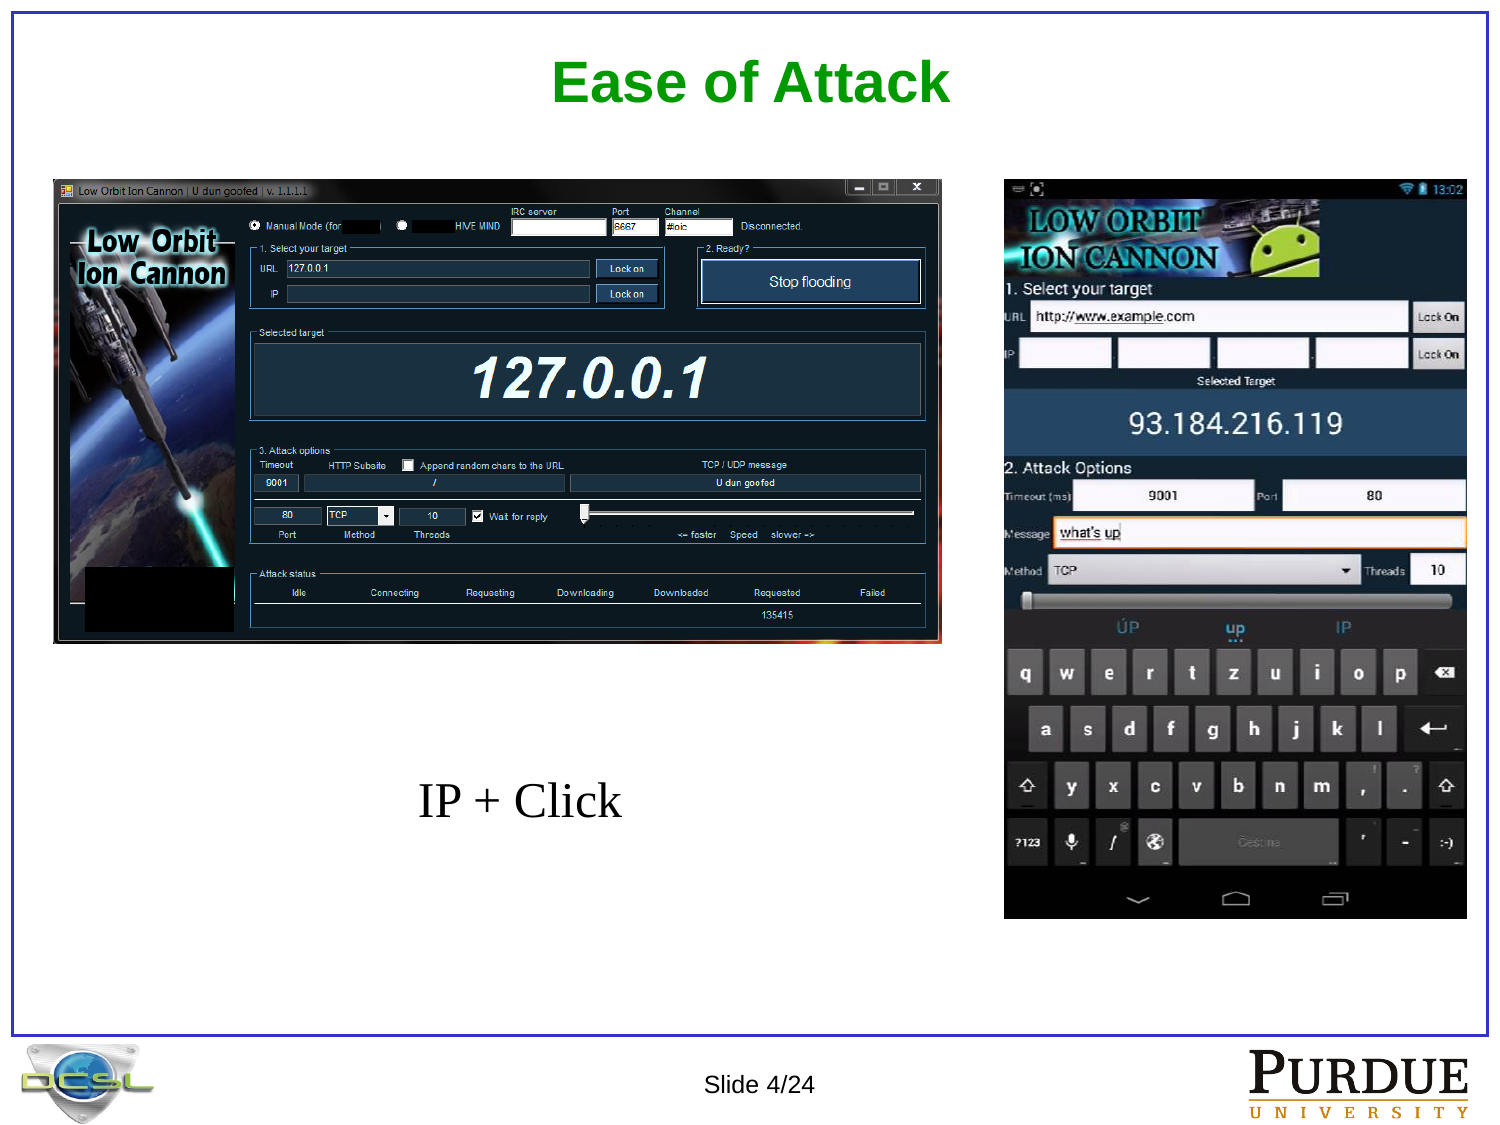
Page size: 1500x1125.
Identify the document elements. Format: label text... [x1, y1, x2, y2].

picture [21, 1044, 157, 1125]
title Ease of Attack [35, 35, 1468, 124]
picture [1235, 1042, 1483, 1125]
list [52, 178, 942, 644]
text_box IP + Click [403, 759, 638, 835]
picture [1003, 178, 1467, 919]
